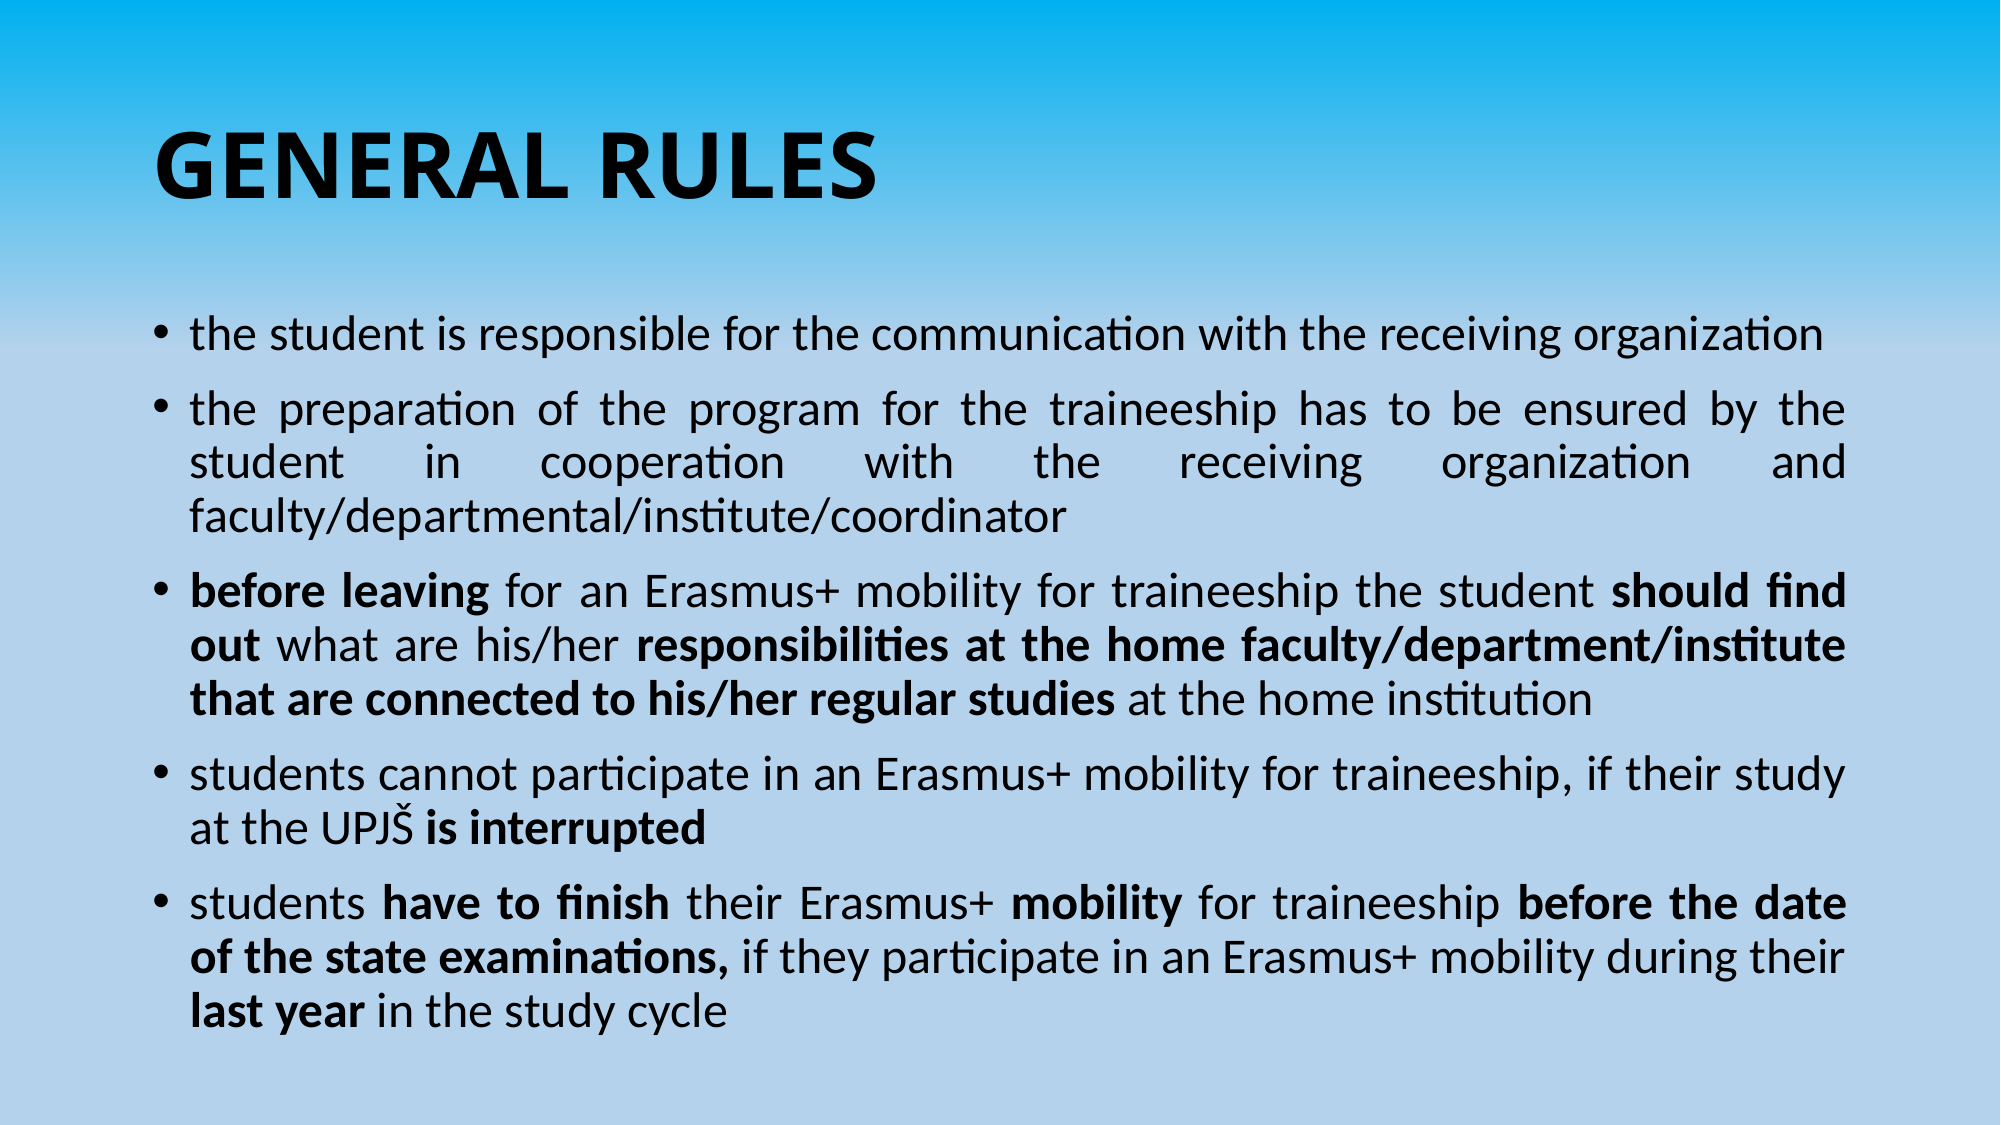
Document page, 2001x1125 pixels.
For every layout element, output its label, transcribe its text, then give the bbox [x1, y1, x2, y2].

list the student is responsible for the communication with the receiving organization the preparation of the program for the traineeship has to be ensured by the student in cooperation with the receiving organization and faculty/departmental/institute/coordinator before leaving for an Erasmus+ mobility for traineeship the student should find out what are his/her responsibilities at the home faculty/department/institute that are connected to his/her regular studies at the home institution students cannot participate in an Erasmus+ mobility for traineeship, if their study at the UPJŠ is interrupted students have to finish their Erasmus+ mobility for traineeship before the date of the state examinations, if they participate in an Erasmus+ mobility during their last year in the study cycle [137, 299, 1863, 1014]
title GENERAL RULES [137, 59, 1863, 278]
